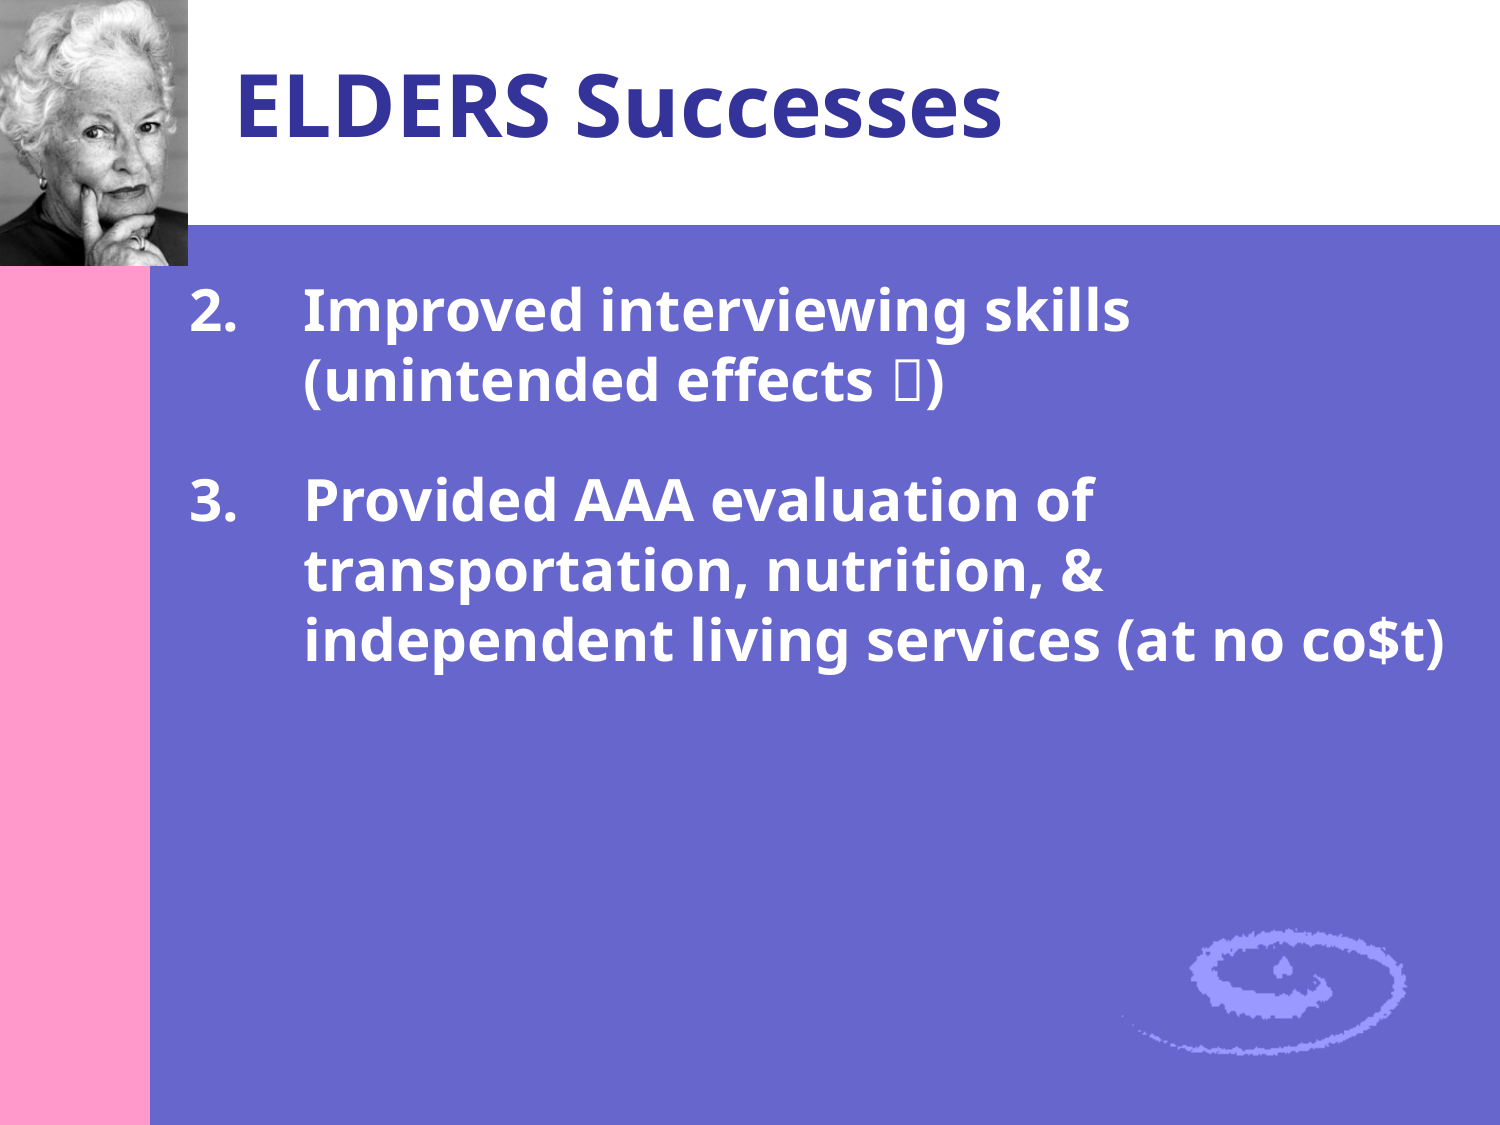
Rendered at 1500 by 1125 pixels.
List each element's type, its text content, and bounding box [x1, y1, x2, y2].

picture [0, 0, 188, 266]
title ELDERS Successes [218, 42, 1471, 197]
text_box Improved interviewing skills (unintended effects ) Provided AAA evaluation of transportation, nutrition, & independent living services (at no co$t) [62, 265, 1500, 1094]
